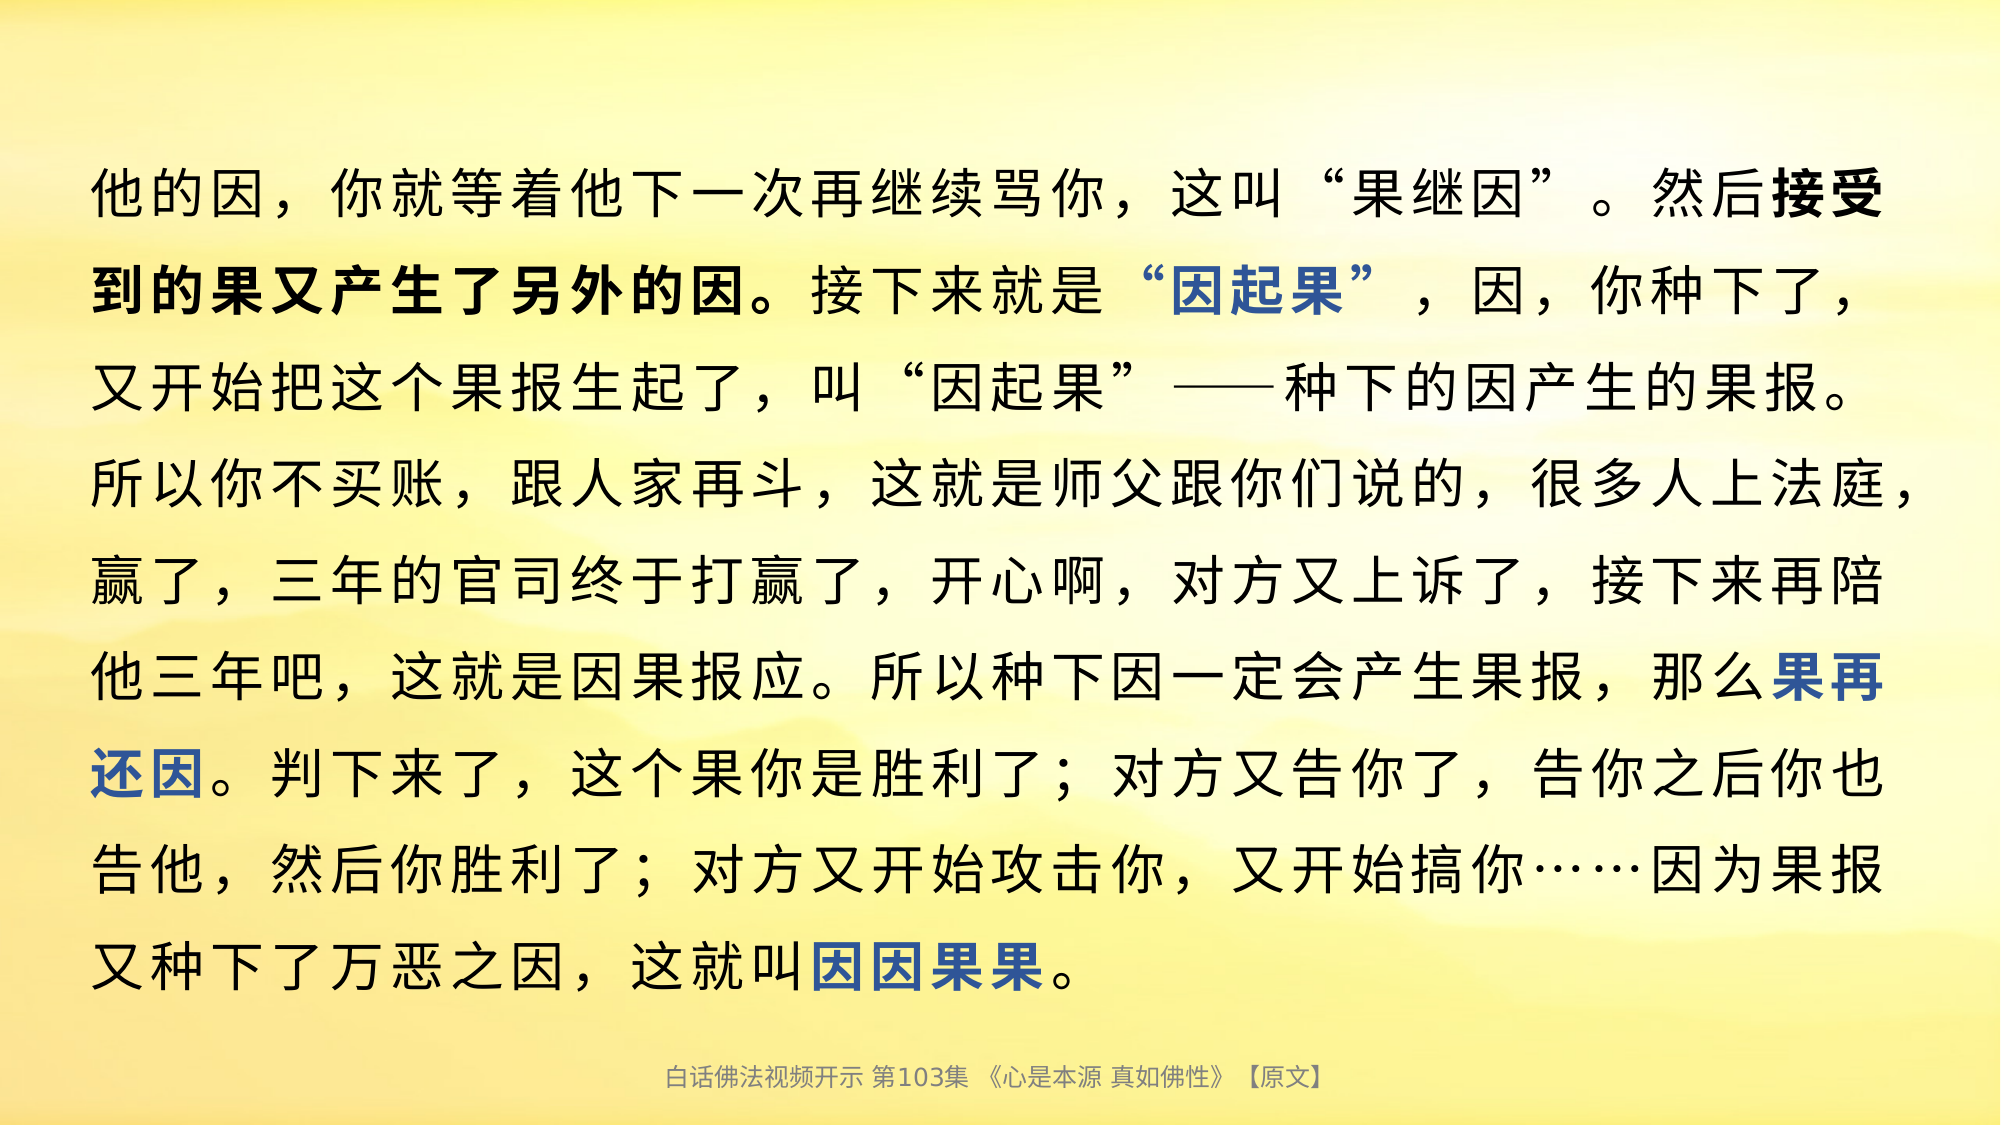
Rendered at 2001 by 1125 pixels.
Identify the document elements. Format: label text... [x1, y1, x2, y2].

title 他的因，你就等着他下一次再继续骂你，这叫“果继因”。然后接受到的果又产生了另外的因。接下来就是“因起果”，因，你种下了，又开始把这个果报生起了，叫“因起果”——种下的因产生的果报。所以你不买账，跟人家再斗，这就是师父跟你们说的，很多人上法庭，赢了，三年的官司终于打赢了，开心啊，对方又上诉了，接下来再陪他三年吧，这就是因果报应。所以种下因一定会产生果报，那么果再还因。判下来了，这个果你是胜利了；对方又告你了，告你之后你也告他，然后你胜利了；对方又开始攻击你，又开始搞你……因为果报又种下了万恶之因，这就叫因因果果。 [75, 115, 1925, 1010]
picture [0, 0, 2001, 1125]
footer 白话佛法视频开示 第103集 《心是本源 真如佛性》【原文】 [502, 1046, 1498, 1106]
